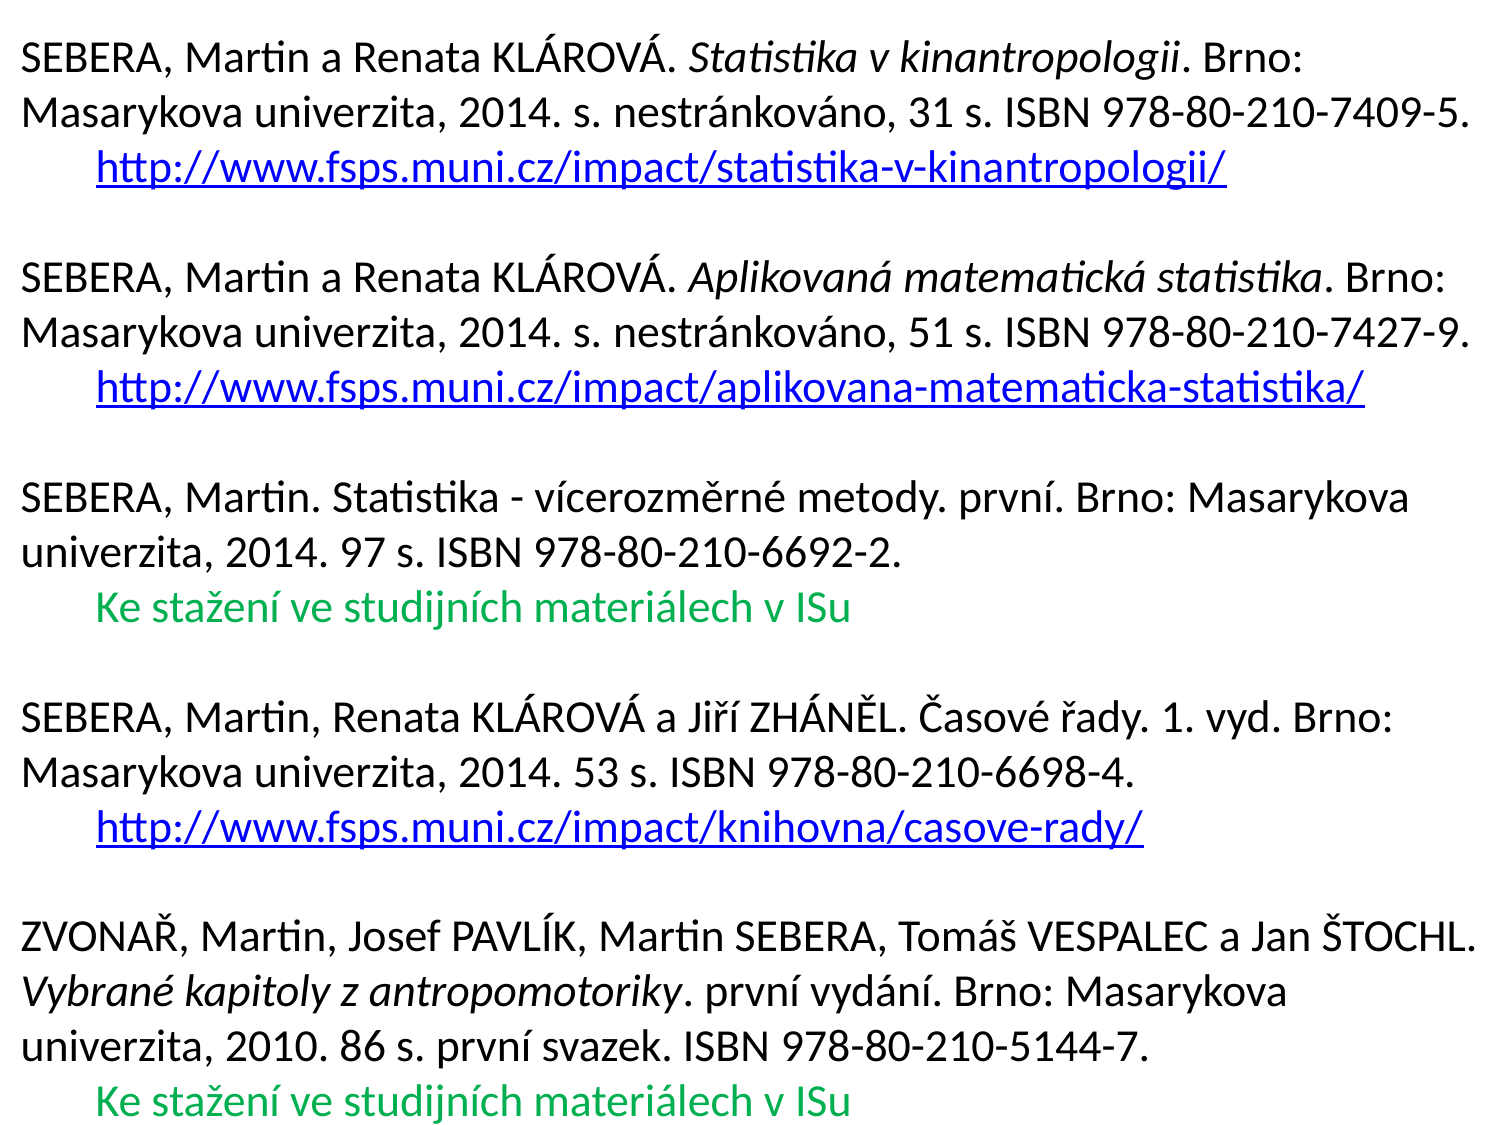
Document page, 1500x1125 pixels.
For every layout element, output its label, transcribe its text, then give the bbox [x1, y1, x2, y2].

text_box SEBERA, Martin a Renata KLÁROVÁ. Statistika v kinantropologii. Brno: Masarykova univerzita, 2014. s. nestránkováno, 31 s. ISBN 978-80-210-7409-5. http://www.fsps.muni.cz/impact/statistika-v-kinantropologii/ SEBERA, Martin a Renata KLÁROVÁ. Aplikovaná matematická statistika. Brno: Masarykova univerzita, 2014. s. nestránkováno, 51 s. ISBN 978-80-210-7427-9. http://www.fsps.muni.cz/impact/aplikovana-matematicka-statistika/ SEBERA, Martin. Statistika - vícerozměrné metody. první. Brno: Masarykova univerzita, 2014. 97 s. ISBN 978-80-210-6692-2. Ke stažení ve studijních materiálech v ISu SEBERA, Martin, Renata KLÁROVÁ a Jiří ZHÁNĚL. Časové řady. 1. vyd. Brno: Masarykova univerzita, 2014. 53 s. ISBN 978-80-210-6698-4. http://www.fsps.muni.cz/impact/knihovna/casove-rady/ ZVONAŘ, Martin, Josef PAVLÍK, Martin SEBERA, Tomáš VESPALEC a Jan ŠTOCHL. Vybrané kapitoly z antropomotoriky. první vydání. Brno: Masarykova univerzita, 2010. 86 s. první svazek. ISBN 978-80-210-5144-7. Ke stažení ve studijních materiálech v ISu [5, 19, 1495, 1125]
